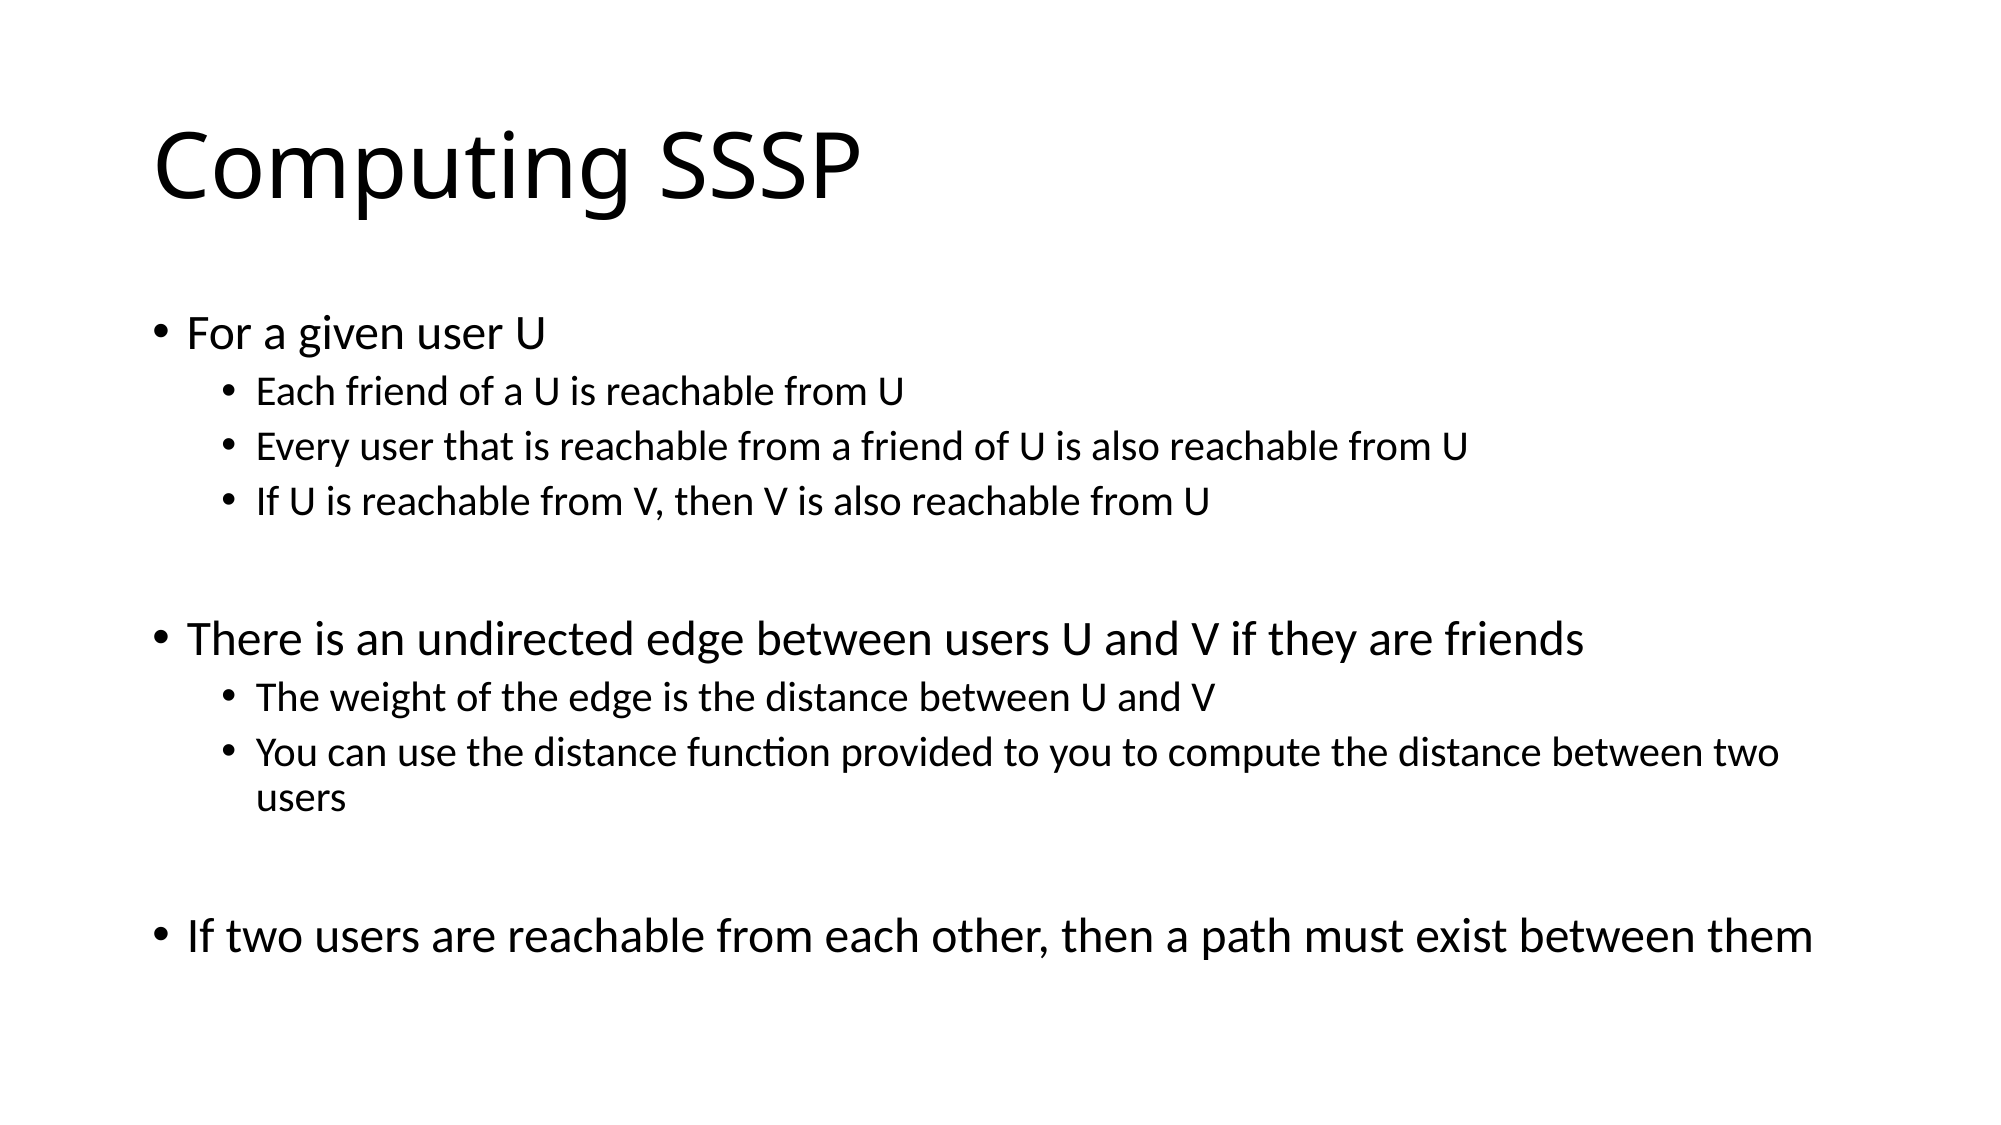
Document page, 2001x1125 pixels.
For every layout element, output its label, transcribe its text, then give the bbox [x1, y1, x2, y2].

title Computing SSSP [137, 59, 1863, 278]
list For a given user U Each friend of a U is reachable from U Every user that is reachable from a friend of U is also reachable from U If U is reachable from V, then V is also reachable from U There is an undirected edge between users U and V if they are friends The weight of the edge is the distance between U and V You can use the distance function provided to you to compute the distance between two users If two users are reachable from each other, then a path must exist between them [137, 299, 1863, 1014]
